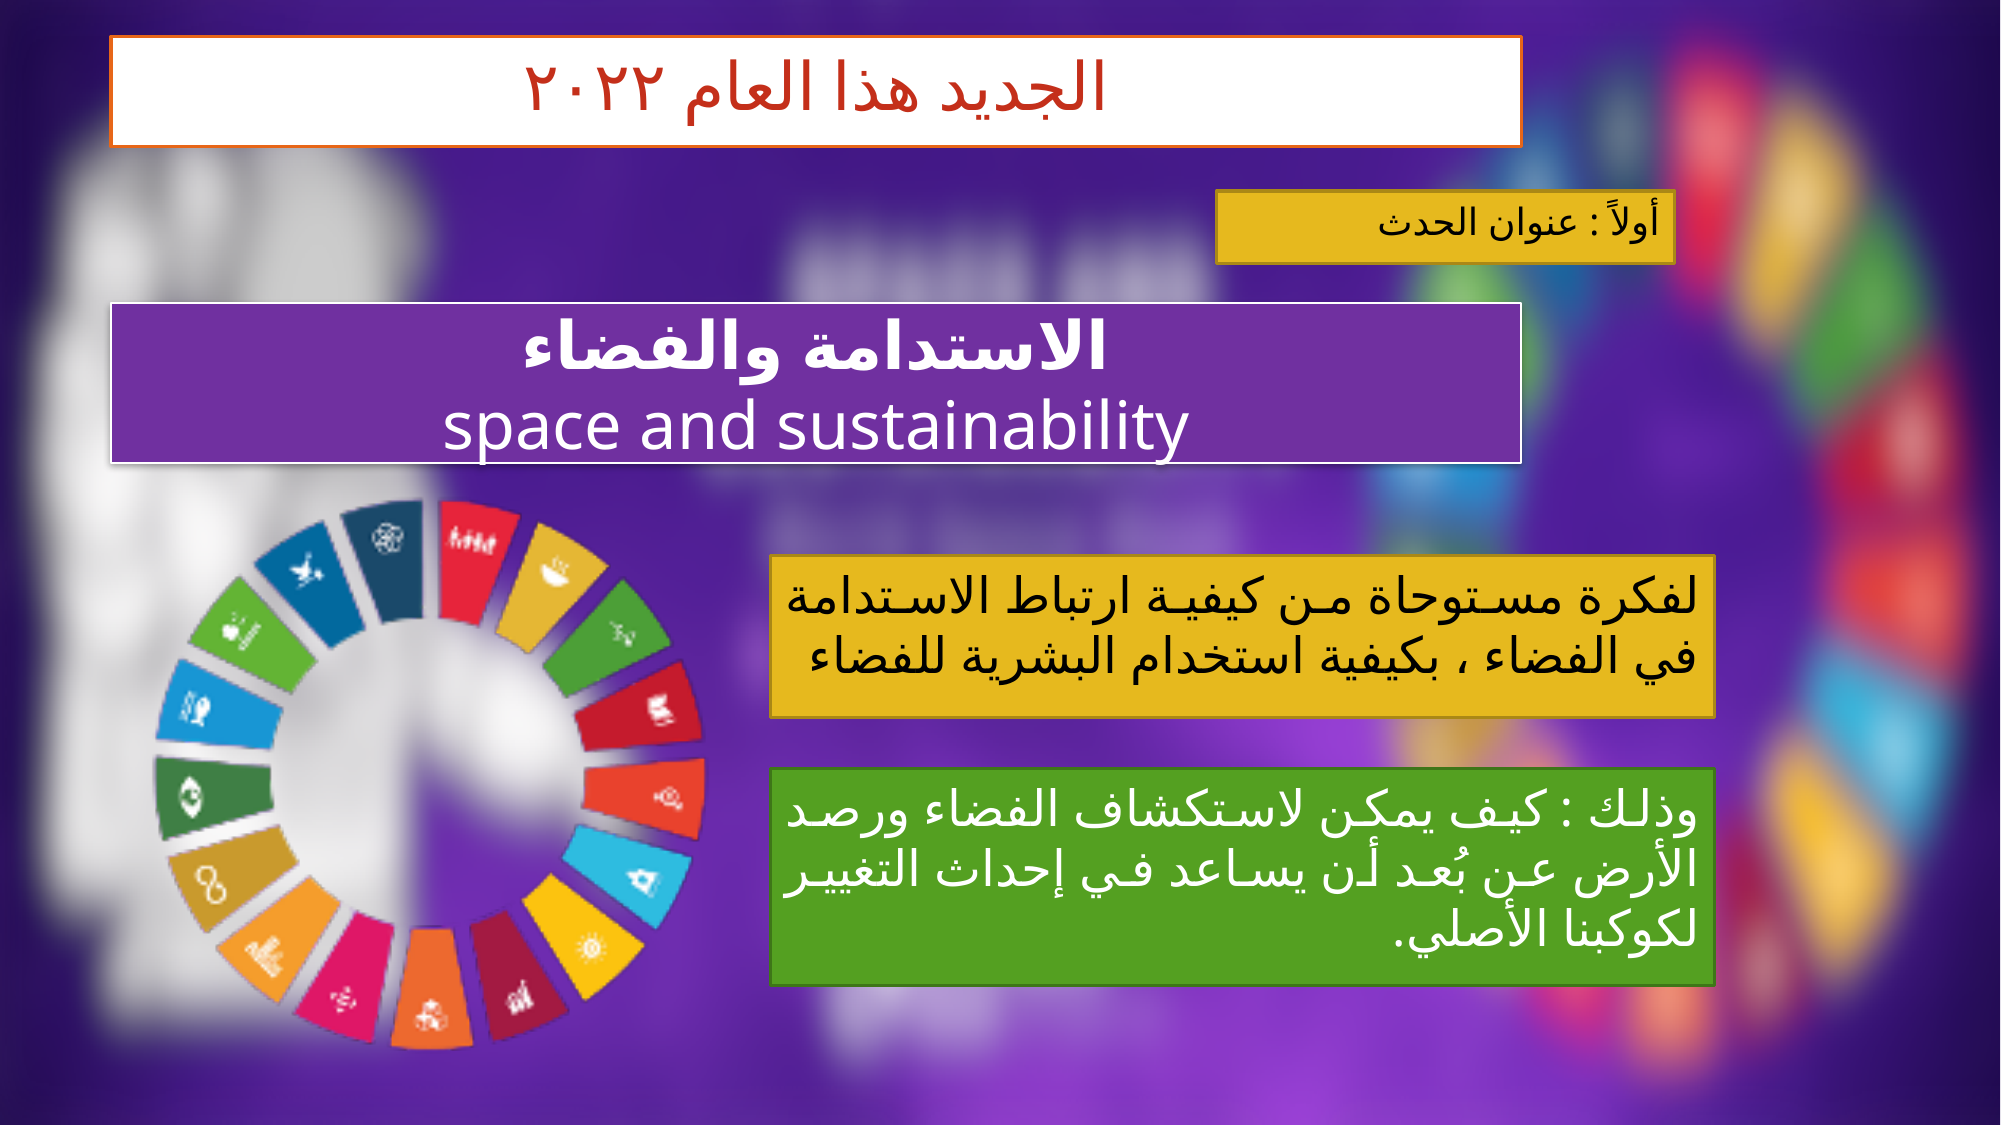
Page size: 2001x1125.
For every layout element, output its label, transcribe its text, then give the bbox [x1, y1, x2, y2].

picture [0, 0, 2001, 1125]
text_box وذلك : كيف يمكن لاستكشاف الفضاء ورصد الأرض عن بُعد أن يساعد في إحداث التغيير لكوكبنا الأصلي. [769, 767, 1716, 987]
text_box الاستدامة والفضاء space and sustainability [110, 302, 1522, 464]
text_box لفكرة مستوحاة من كيفية ارتباط الاستدامة في الفضاء ، بكيفية استخدام البشرية للفضاء [769, 554, 1716, 719]
text_box أولاً : عنوان الحدث [1215, 189, 1676, 265]
text_box الجديد هذا العام ٢٠٢٢ [109, 35, 1523, 148]
